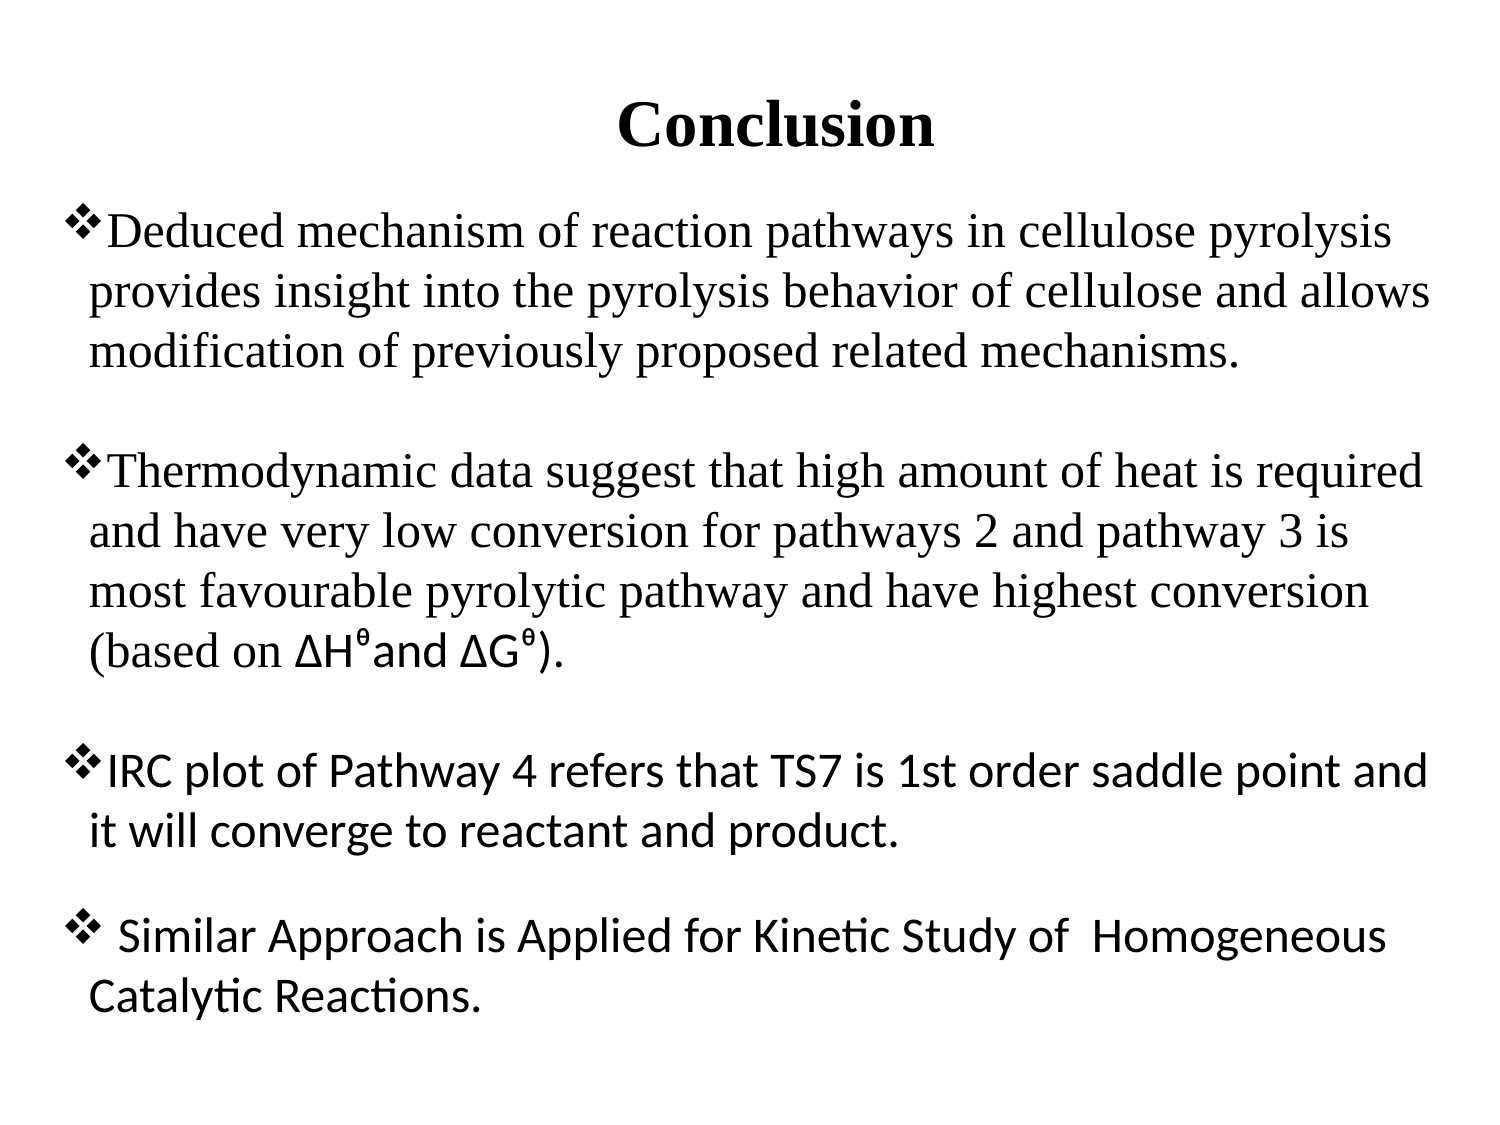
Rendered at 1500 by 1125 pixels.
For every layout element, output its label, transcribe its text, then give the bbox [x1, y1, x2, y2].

title Conclusion [103, 59, 1397, 157]
text_box Deduced mechanism of reaction pathways in cellulose pyrolysis provides insight into the pyrolysis behavior of cellulose and allows modification of previously proposed related mechanisms. Thermodynamic data suggest that high amount of heat is required and have very low conversion for pathways 2 and pathway 3 is most favourable pyrolytic pathway and have highest conversion (based on ∆Hᶿand ∆Gᶿ). IRC plot of Pathway 4 refers that TS7 is 1st order saddle point and it will converge to reactant and product. Similar Approach is Applied for Kinetic Study of Homogeneous Catalytic Reactions. [46, 190, 1454, 1030]
